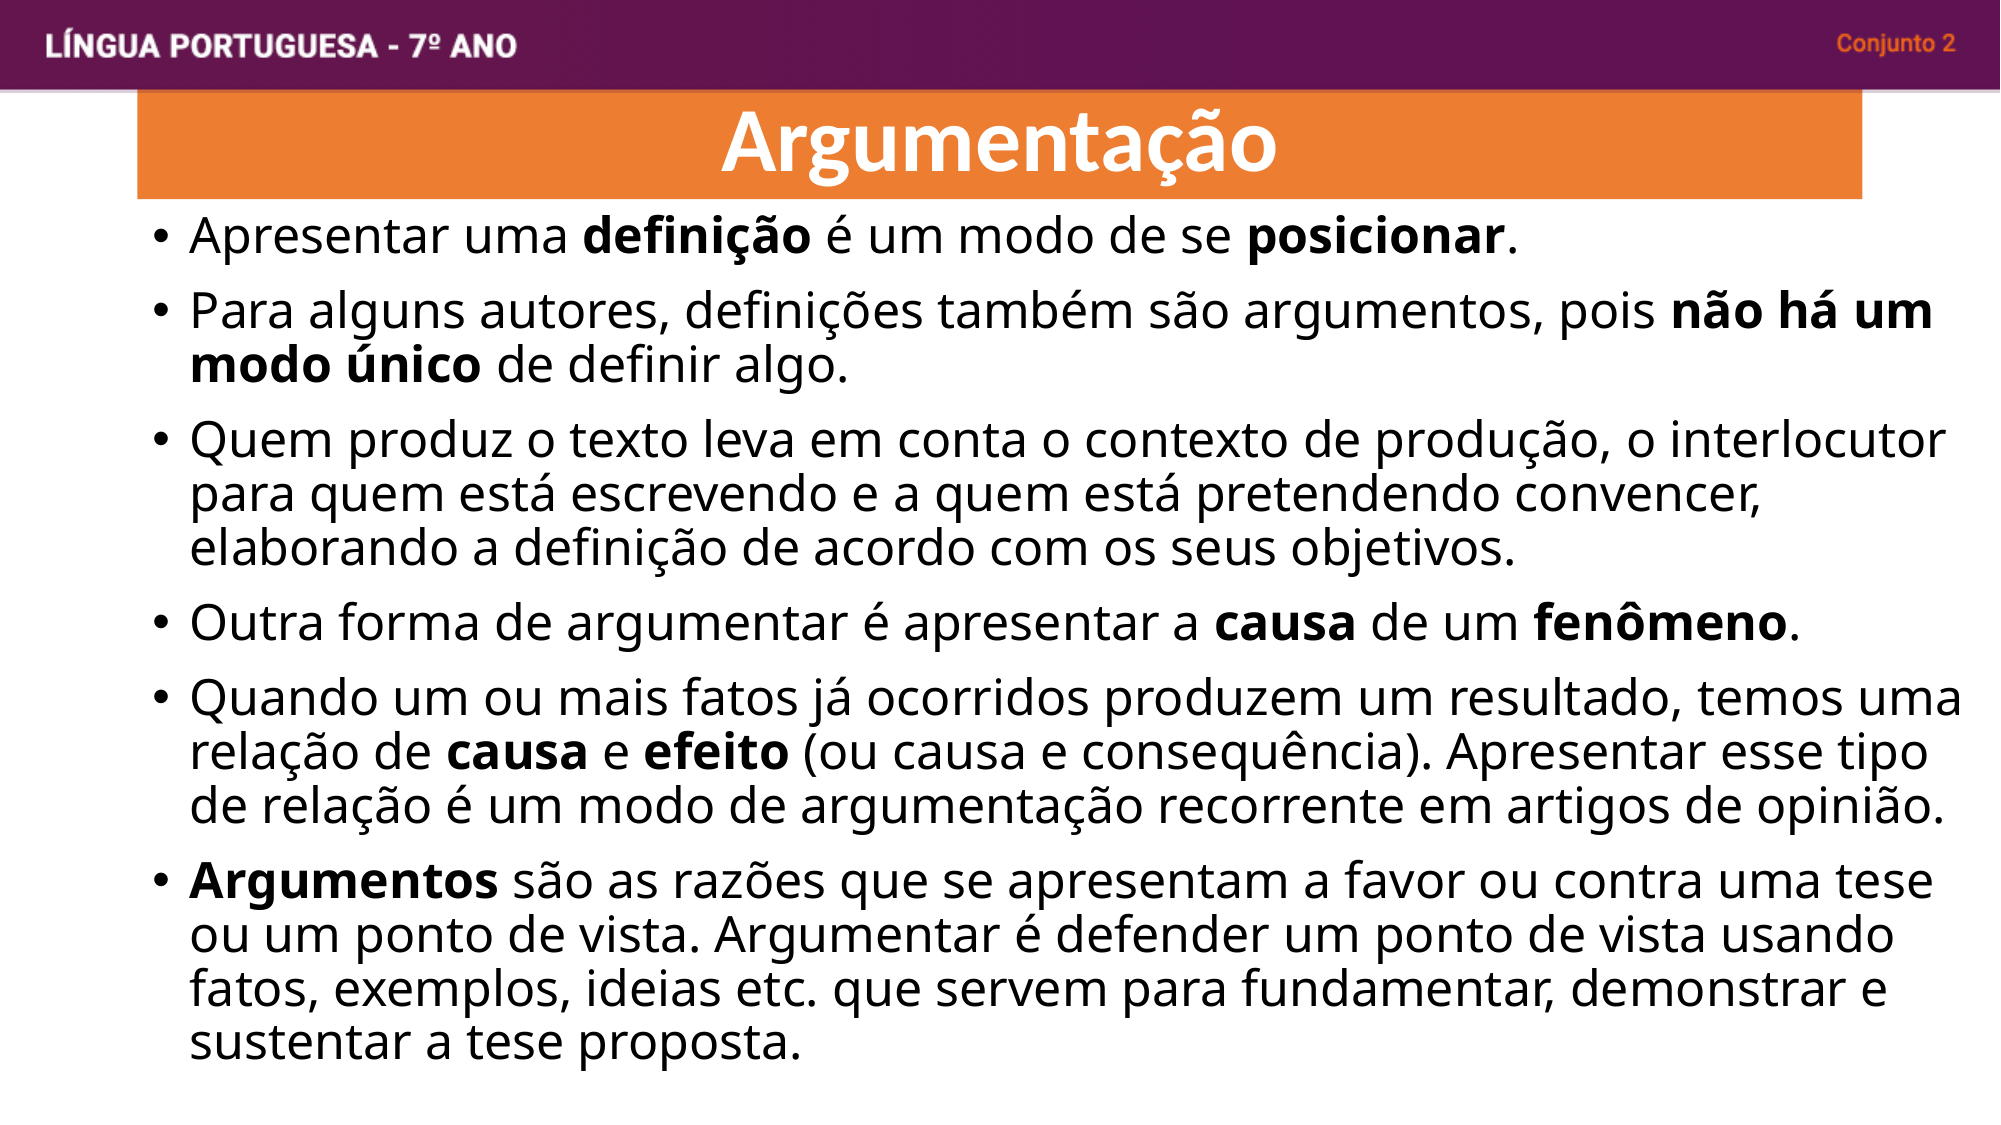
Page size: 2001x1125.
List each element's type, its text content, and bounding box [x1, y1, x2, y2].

picture [0, 0, 2000, 93]
text_box Apresentar uma definição é um modo de se posicionar. Para alguns autores, definições também são argumentos, pois não há um modo único de definir algo. Quem produz o texto leva em conta o contexto de produção, o interlocutor para quem está escrevendo e a quem está pretendendo convencer, elaborando a definição de acordo com os seus objetivos. Outra forma de argumentar é apresentar a causa de um fenômeno. Quando um ou mais fatos já ocorridos produzem um resultado, temos uma relação de causa e efeito (ou causa e consequência). Apresentar esse tipo de relação é um modo de argumentação recorrente em artigos de opinião. Argumentos são as razões que se apresentam a favor ou contra uma tese ou um ponto de vista. Argumentar é defender um ponto de vista usando fatos, exemplos, ideias etc. que servem para fundamentar, demonstrar e sustentar a tese proposta. [137, 203, 2000, 1101]
text_box Argumentação [137, 93, 1863, 200]
